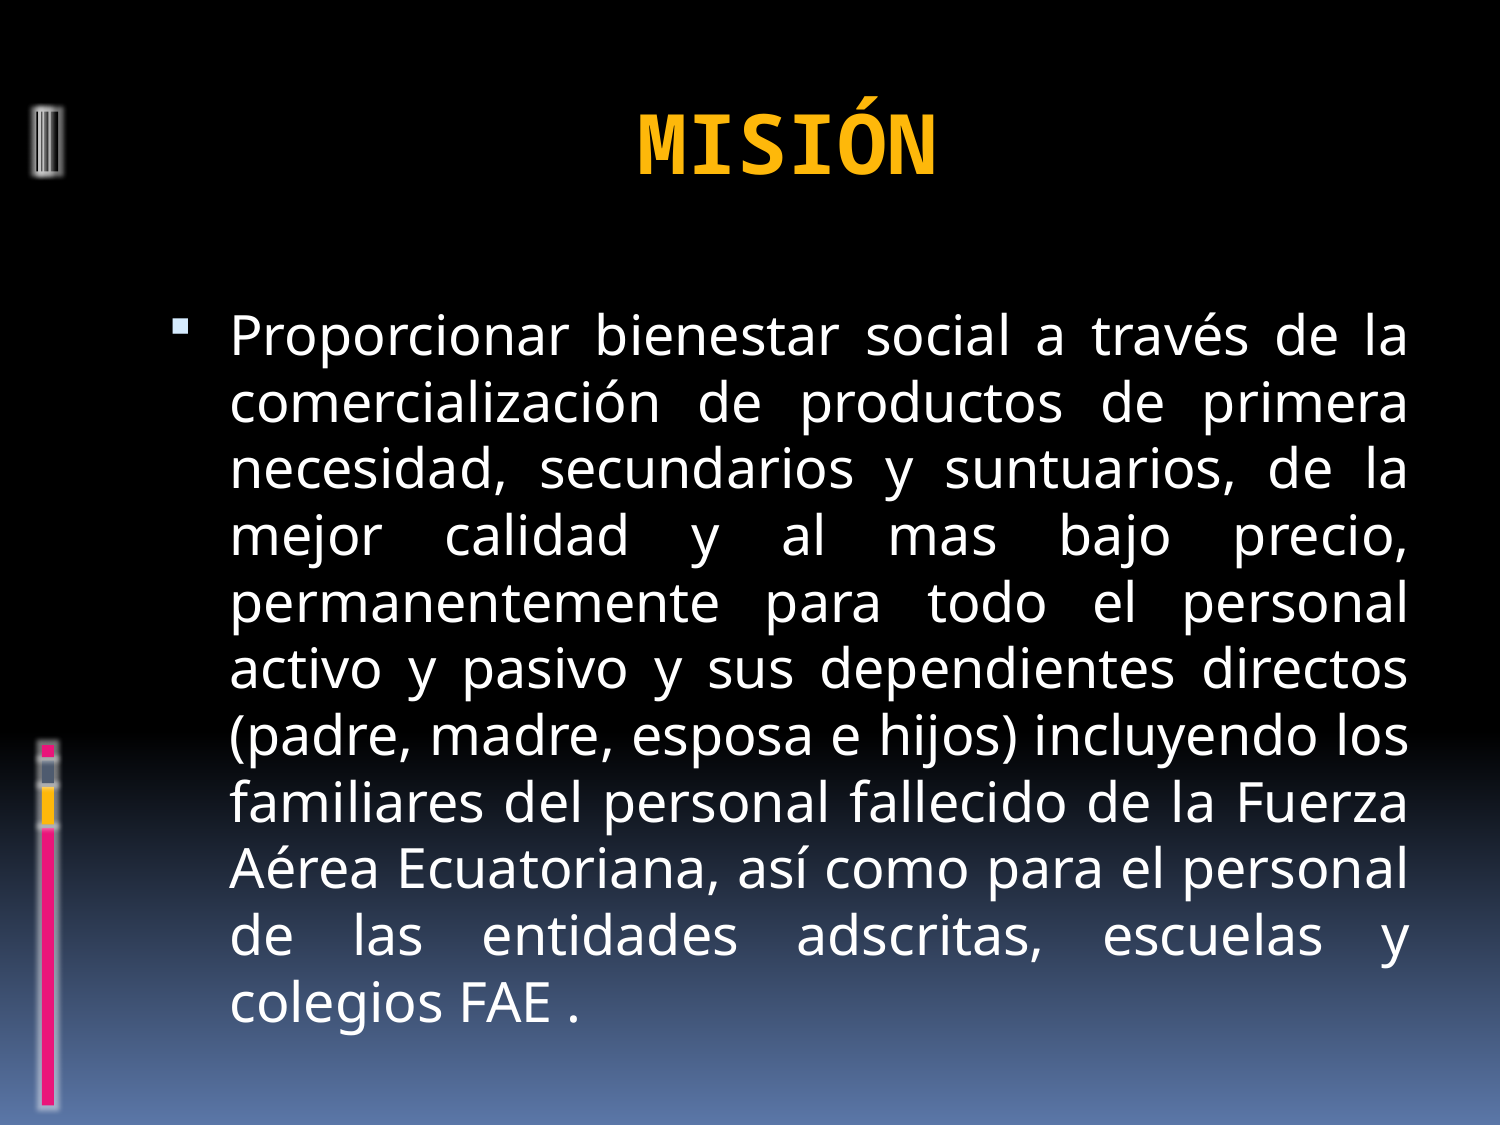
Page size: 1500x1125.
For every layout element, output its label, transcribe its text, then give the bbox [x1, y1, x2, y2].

title MISIÓN [150, 83, 1425, 234]
list Proporcionar bienestar social a través de la comercialización de productos de primera necesidad, secundarios y suntuarios, de la mejor calidad y al mas bajo precio, permanentemente para todo el personal activo y pasivo y sus dependientes directos (padre, madre, esposa e hijos) incluyendo los familiares del personal fallecido de la Fuerza Aérea Ecuatoriana, así como para el personal de las entidades adscritas, escuelas y colegios FAE . [150, 292, 1425, 1043]
